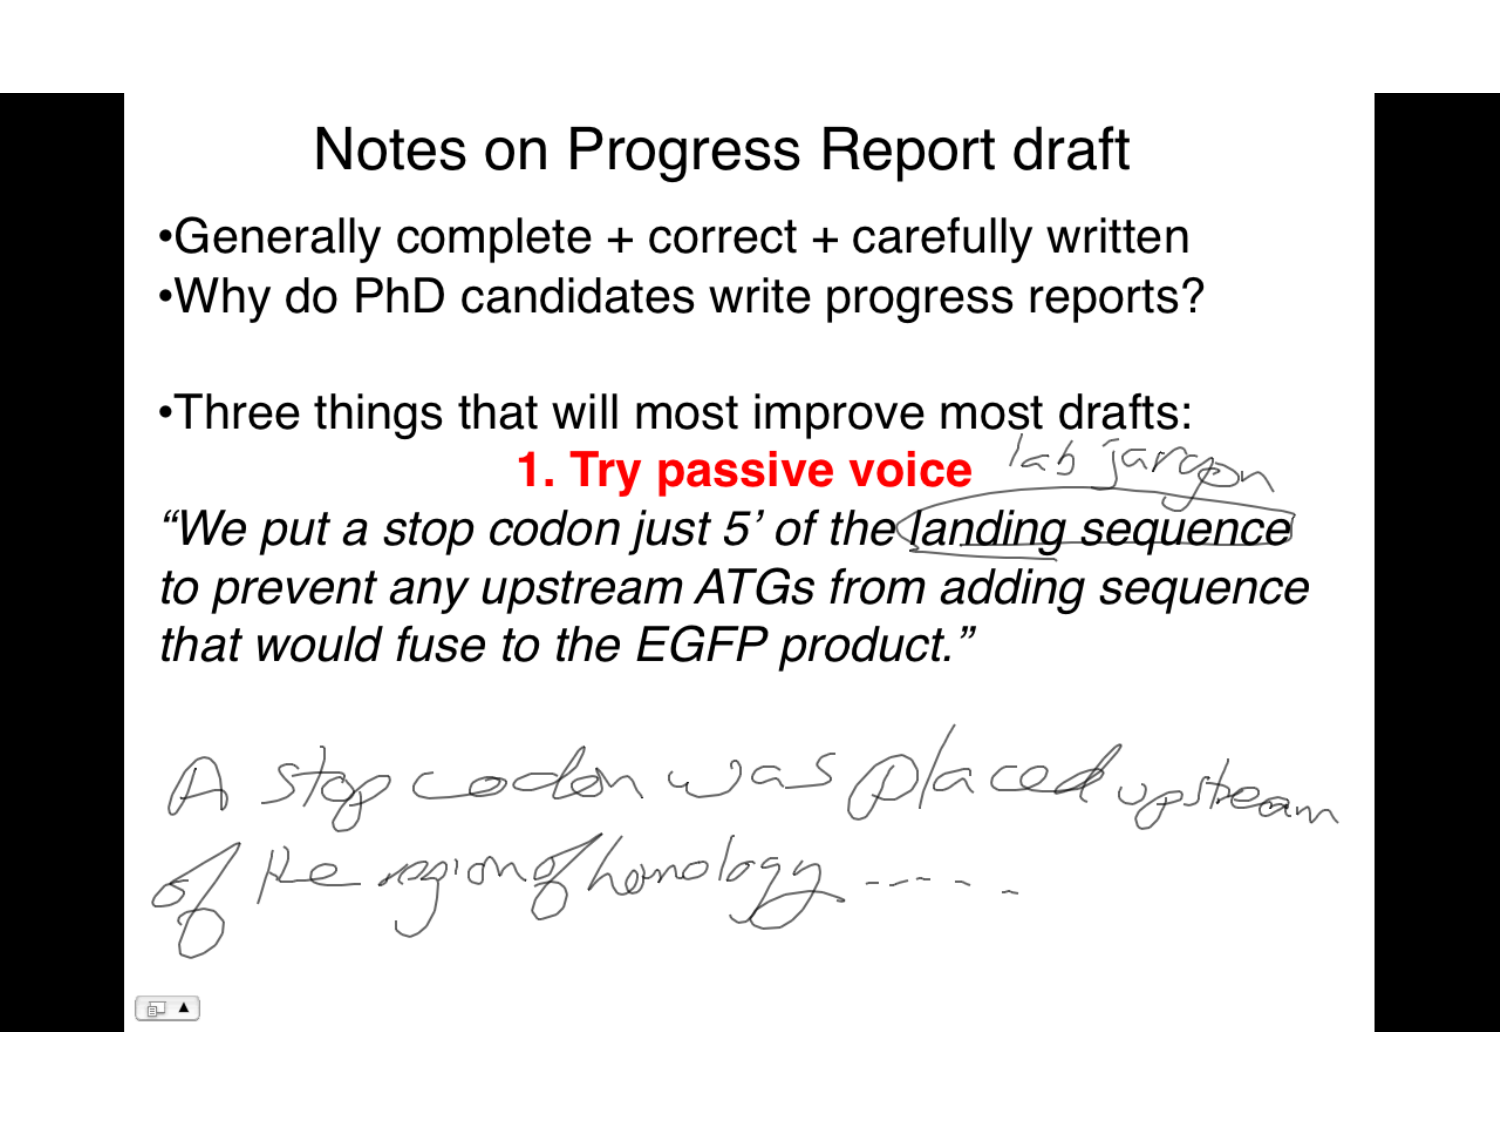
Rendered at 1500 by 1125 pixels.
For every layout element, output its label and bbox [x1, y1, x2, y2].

picture [0, 93, 1500, 1032]
